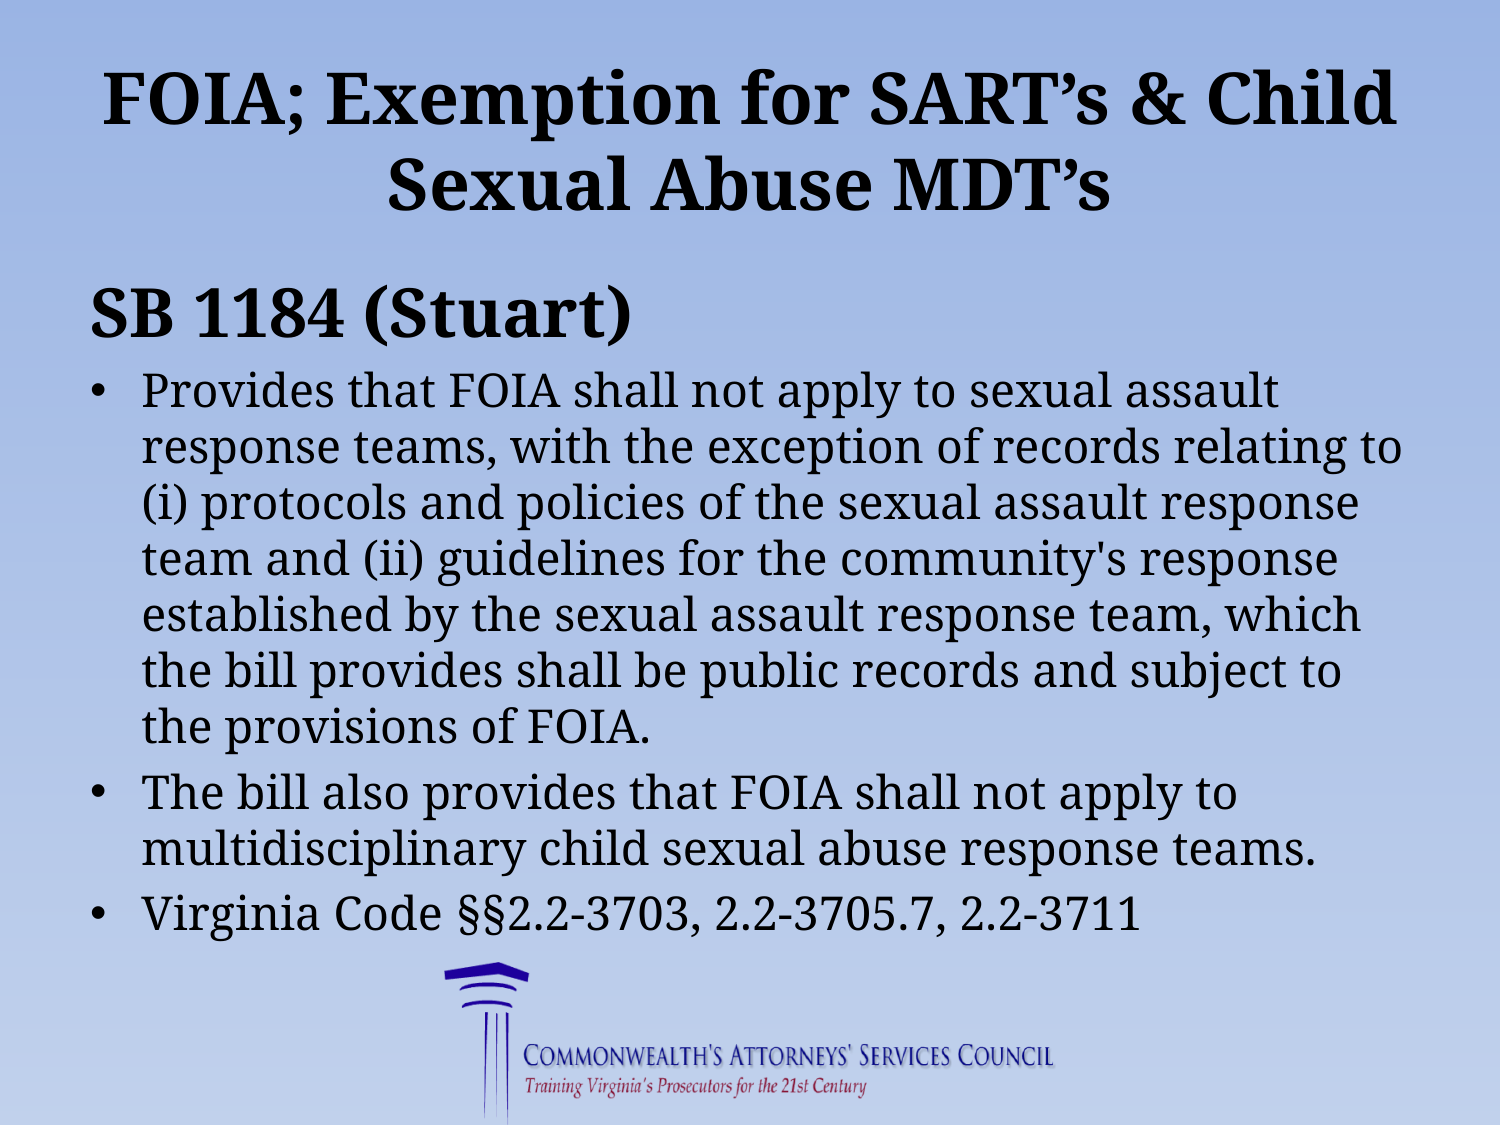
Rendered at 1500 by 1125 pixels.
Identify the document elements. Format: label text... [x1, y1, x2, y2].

title FOIA; Exemption for SART’s & Child Sexual Abuse MDT’s [75, 45, 1425, 233]
list SB 1184 (Stuart) Provides that FOIA shall not apply to sexual assault response teams, with the exception of records relating to (i) protocols and policies of the sexual assault response team and (ii) guidelines for the community's response established by the sexual assault response team, which the bill provides shall be public records and subject to the provisions of FOIA. The bill also provides that FOIA shall not apply to multidisciplinary child sexual abuse response teams. Virginia Code §§2.2-3703, 2.2-3705.7, 2.2-3711 [75, 262, 1425, 950]
picture [444, 962, 1056, 1125]
